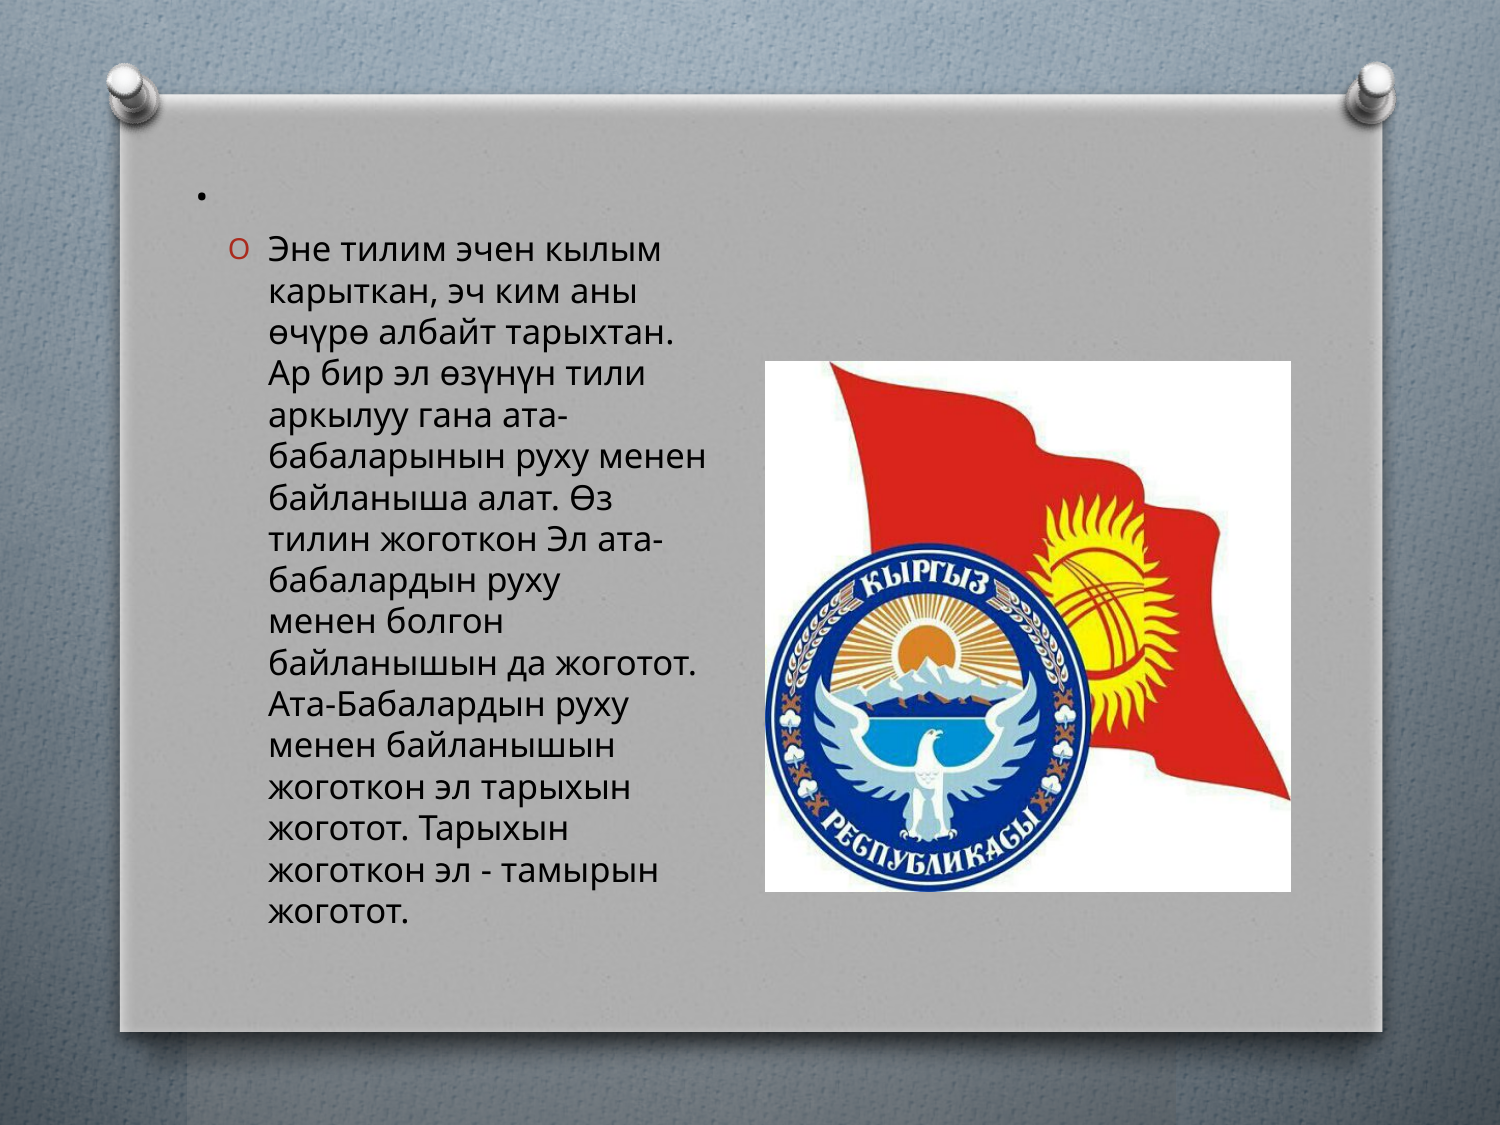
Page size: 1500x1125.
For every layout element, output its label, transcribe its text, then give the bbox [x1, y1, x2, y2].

picture [75, 29, 198, 153]
picture [1317, 35, 1439, 156]
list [764, 361, 1291, 892]
title . [179, 134, 219, 220]
list Эне тилим эчен кылым карыткан, эч ким аны өчүрө албайт тарыхтан. Ар бир эл өзүнүн тили аркылуу гана ата-бабаларынын руху менен байланыша алат. Өз тилин жоготкон Эл ата-бабалардын руху менен болгон байланышын да жоготот. Ата-Бабалардын руху менен байланышын жоготкон эл тарыхын жоготот. Тарыхын жоготкон эл - тамырын жоготот. [213, 219, 738, 939]
